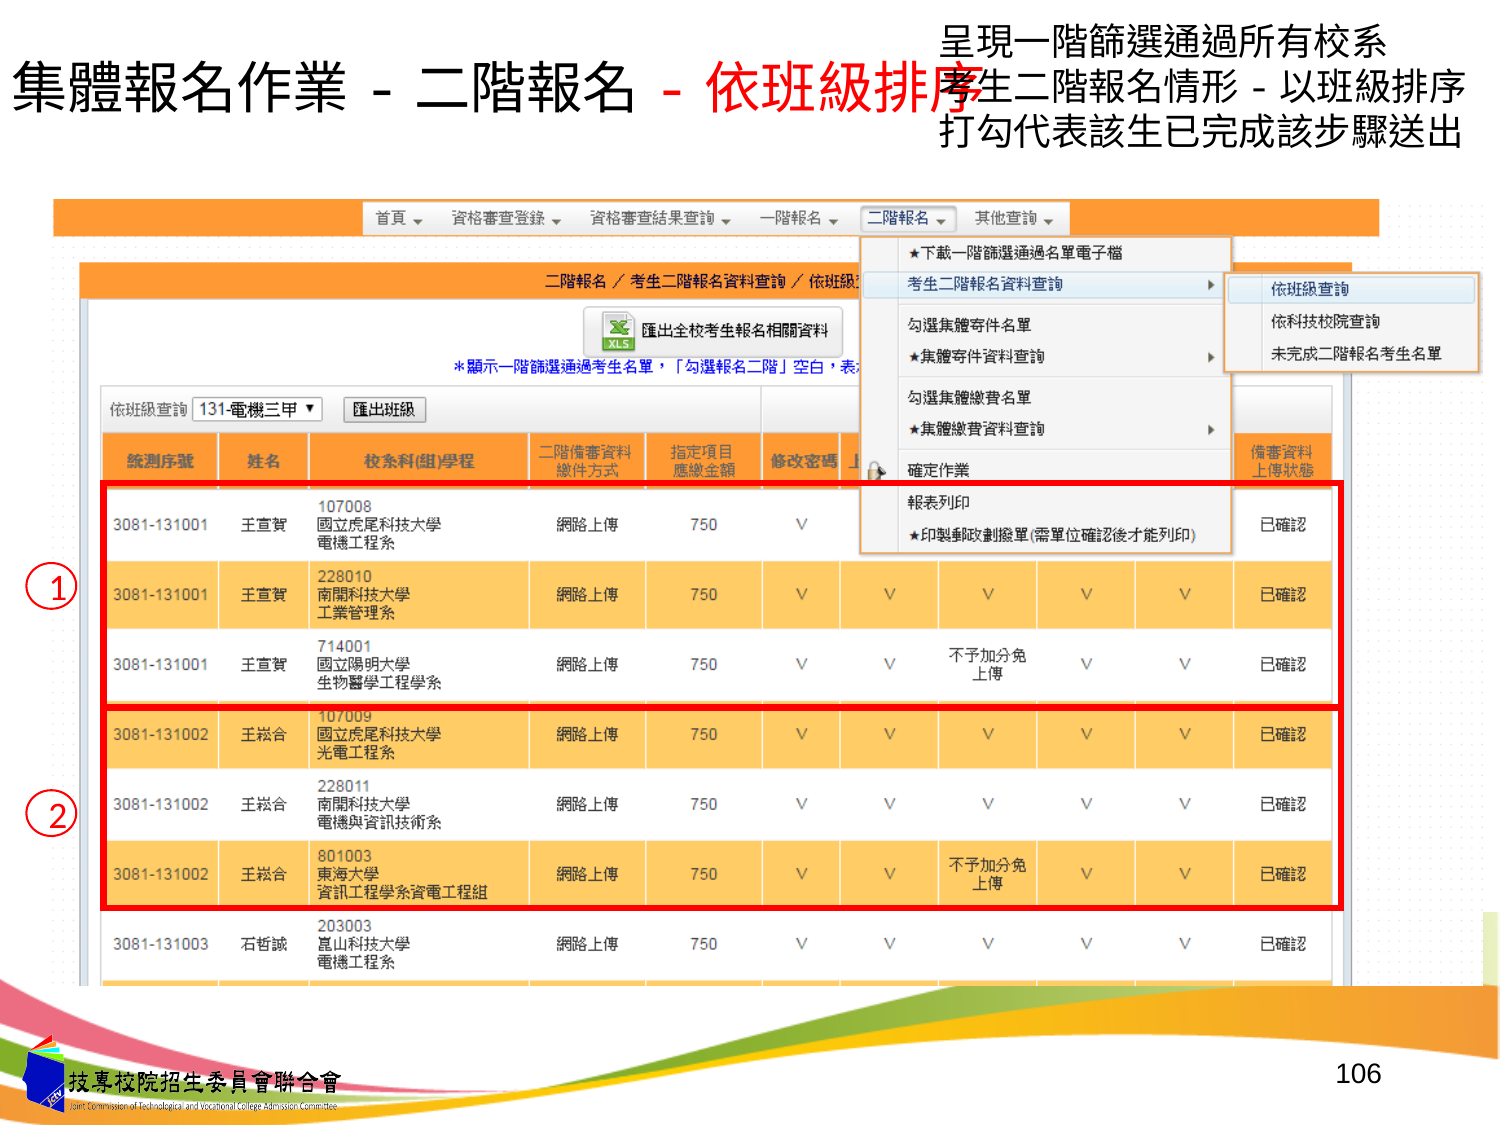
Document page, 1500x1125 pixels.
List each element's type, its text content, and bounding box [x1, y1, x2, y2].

text_box 1 [25, 562, 51, 610]
text_box 集體報名作業-二階報名-依班級排序 [0, 42, 924, 131]
slide_number 106 [1059, 1042, 1397, 1103]
text_box 2 [25, 789, 51, 837]
text_box 呈現一階篩選通過所有校系 考生二階報名情形-以班級排序 打勾代表該生已完成該步驟送出 [924, 10, 1483, 161]
picture [0, 198, 1500, 1125]
